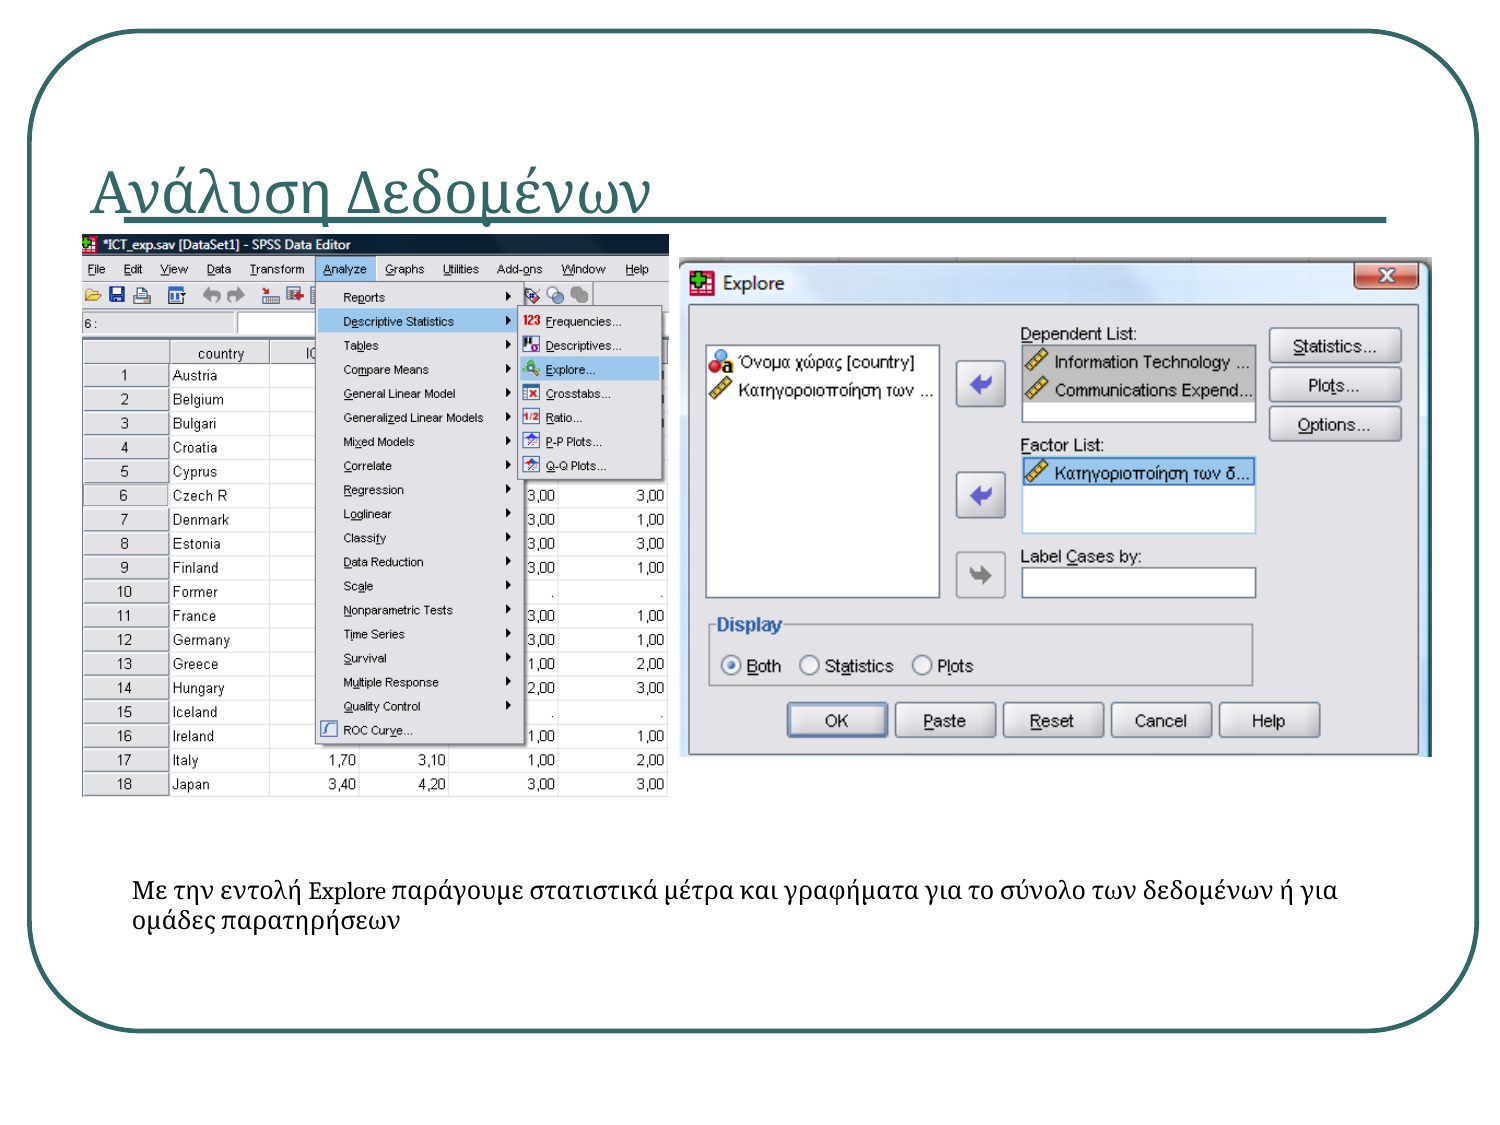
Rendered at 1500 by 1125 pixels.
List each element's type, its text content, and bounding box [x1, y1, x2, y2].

title Ανάλυση Δεδομένων [74, 19, 1313, 233]
picture [81, 234, 669, 798]
text_box Με την εντολή Explore παράγουμε στατιστικά μέτρα και γραφήματα για το σύνολο των δεδομένων ή για ομάδες παρατηρήσεων [117, 867, 1430, 942]
picture [679, 257, 1432, 757]
